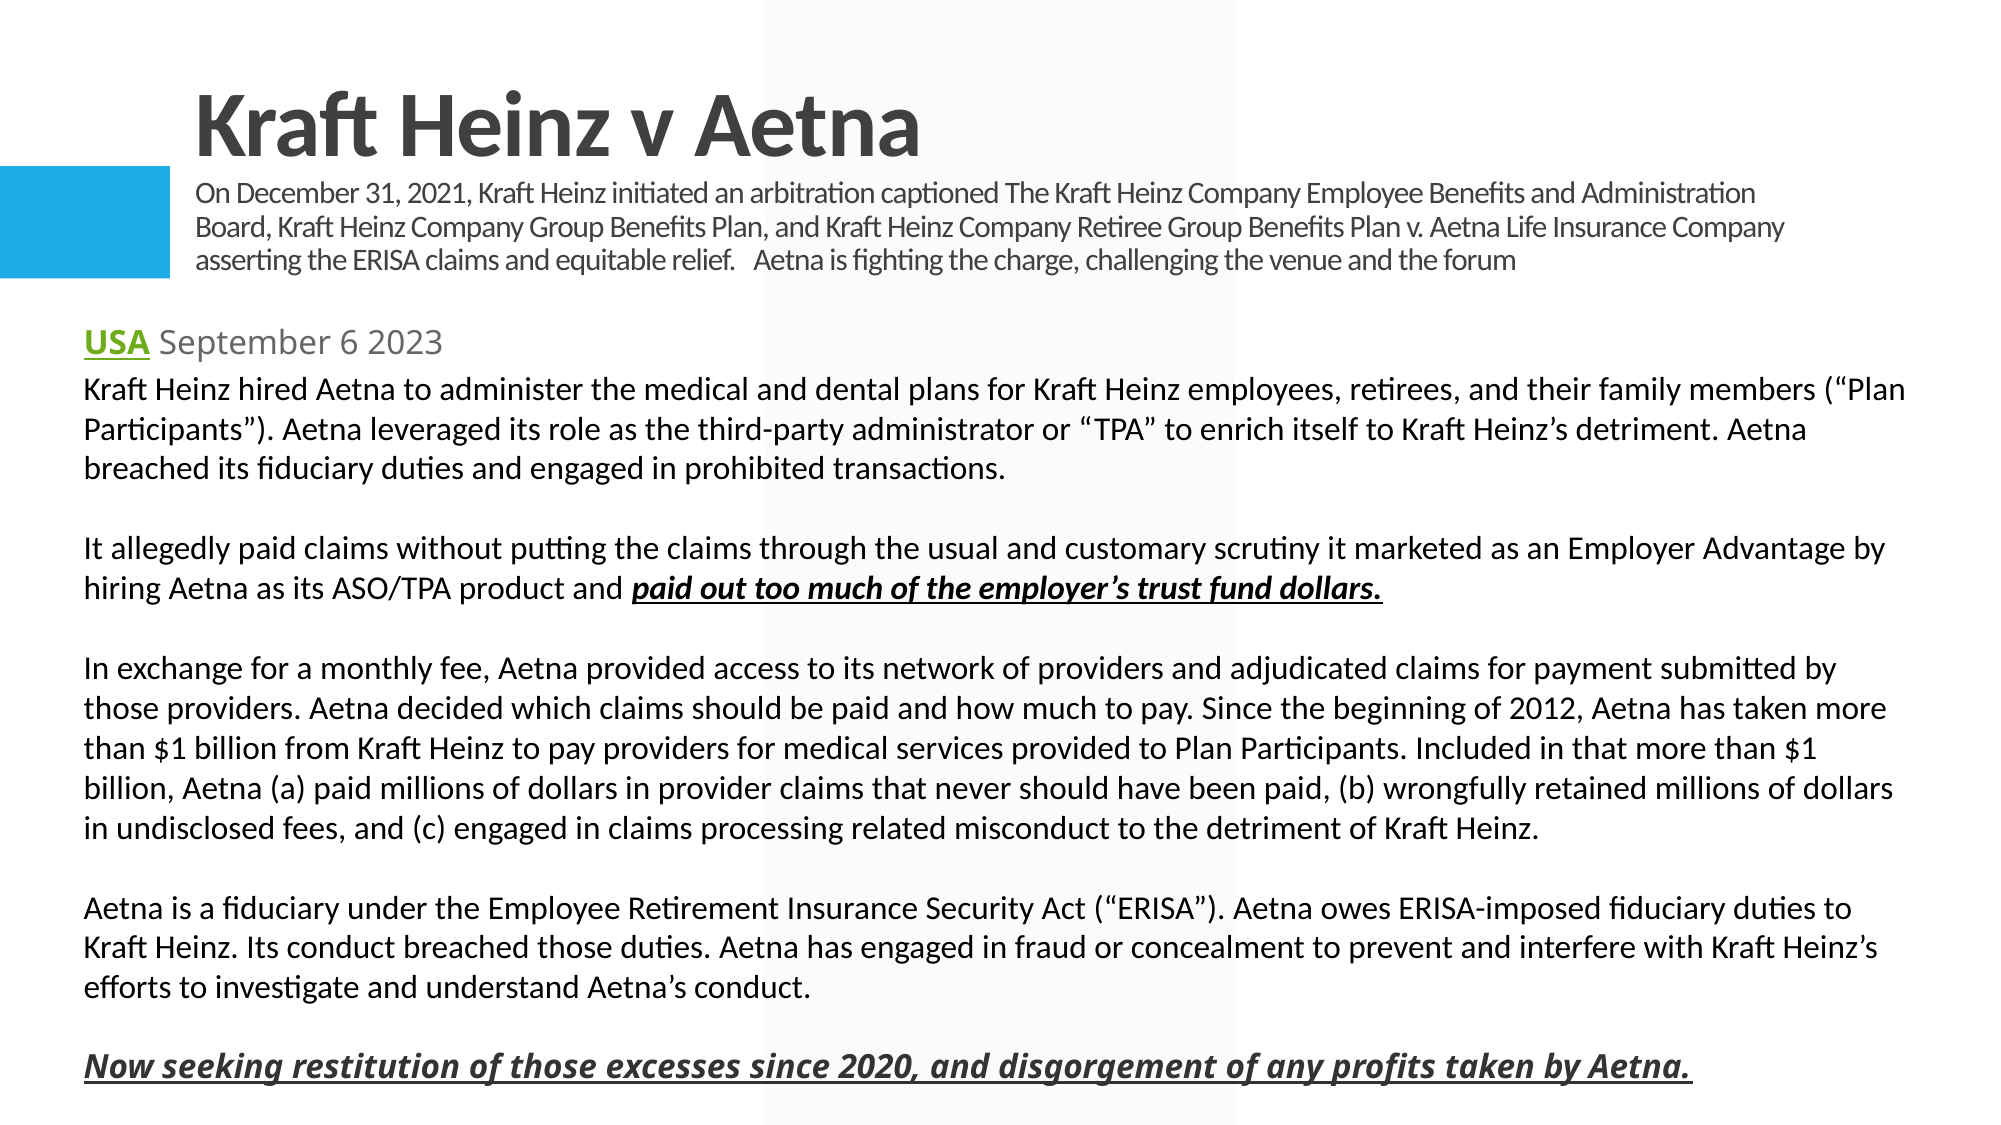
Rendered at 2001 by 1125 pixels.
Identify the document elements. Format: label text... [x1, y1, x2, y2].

text_box USA September 6 2023 Kraft Heinz hired Aetna to administer the medical and dental plans for Kraft Heinz employees, retirees, and their family members (“Plan Participants”). Aetna leveraged its role as the third-party administrator or “TPA” to enrich itself to Kraft Heinz’s detriment. Aetna breached its fiduciary duties and engaged in prohibited transactions. It allegedly paid claims without putting the claims through the usual and customary scrutiny it marketed as an Employer Advantage by hiring Aetna as its ASO/TPA product and paid out too much of the employer’s trust fund dollars. In exchange for a monthly fee, Aetna provided access to its network of providers and adjudicated claims for payment submitted by those providers. Aetna decided which claims should be paid and how much to pay. Since the beginning of 2012, Aetna has taken more than $1 billion from Kraft Heinz to pay providers for medical services provided to Plan Participants. Included in that more than $1 billion, Aetna (a) paid millions of dollars in provider claims that never should have been paid, (b) wrongfully retained millions of dollars in undisclosed fees, and (c) engaged in claims processing related misconduct to the detriment of Kraft Heinz. Aetna is a fiduciary under the Employee Retirement Insurance Security Act (“ERISA”). Aetna owes ERISA-imposed fiduciary duties to Kraft Heinz. Its conduct breached those duties. Aetna has engaged in fraud or concealment to prevent and interfere with Kraft Heinz’s efforts to investigate and understand Aetna’s conduct. Now seeking restitution of those excesses since 2020, and disgorgement of any profits taken by Aetna. [68, 314, 1926, 1093]
title Kraft Heinz v Aetna On December 31, 2021, Kraft Heinz initiated an arbitration captioned The Kraft Heinz Company Employee Benefits and Administration Board, Kraft Heinz Company Group Benefits Plan, and Kraft Heinz Company Retiree Group Benefits Plan v. Aetna Life Insurance Company asserting the ERISA claims and equitable relief. Aetna is fighting the charge, challenging the venue and the forum [180, 47, 1830, 285]
